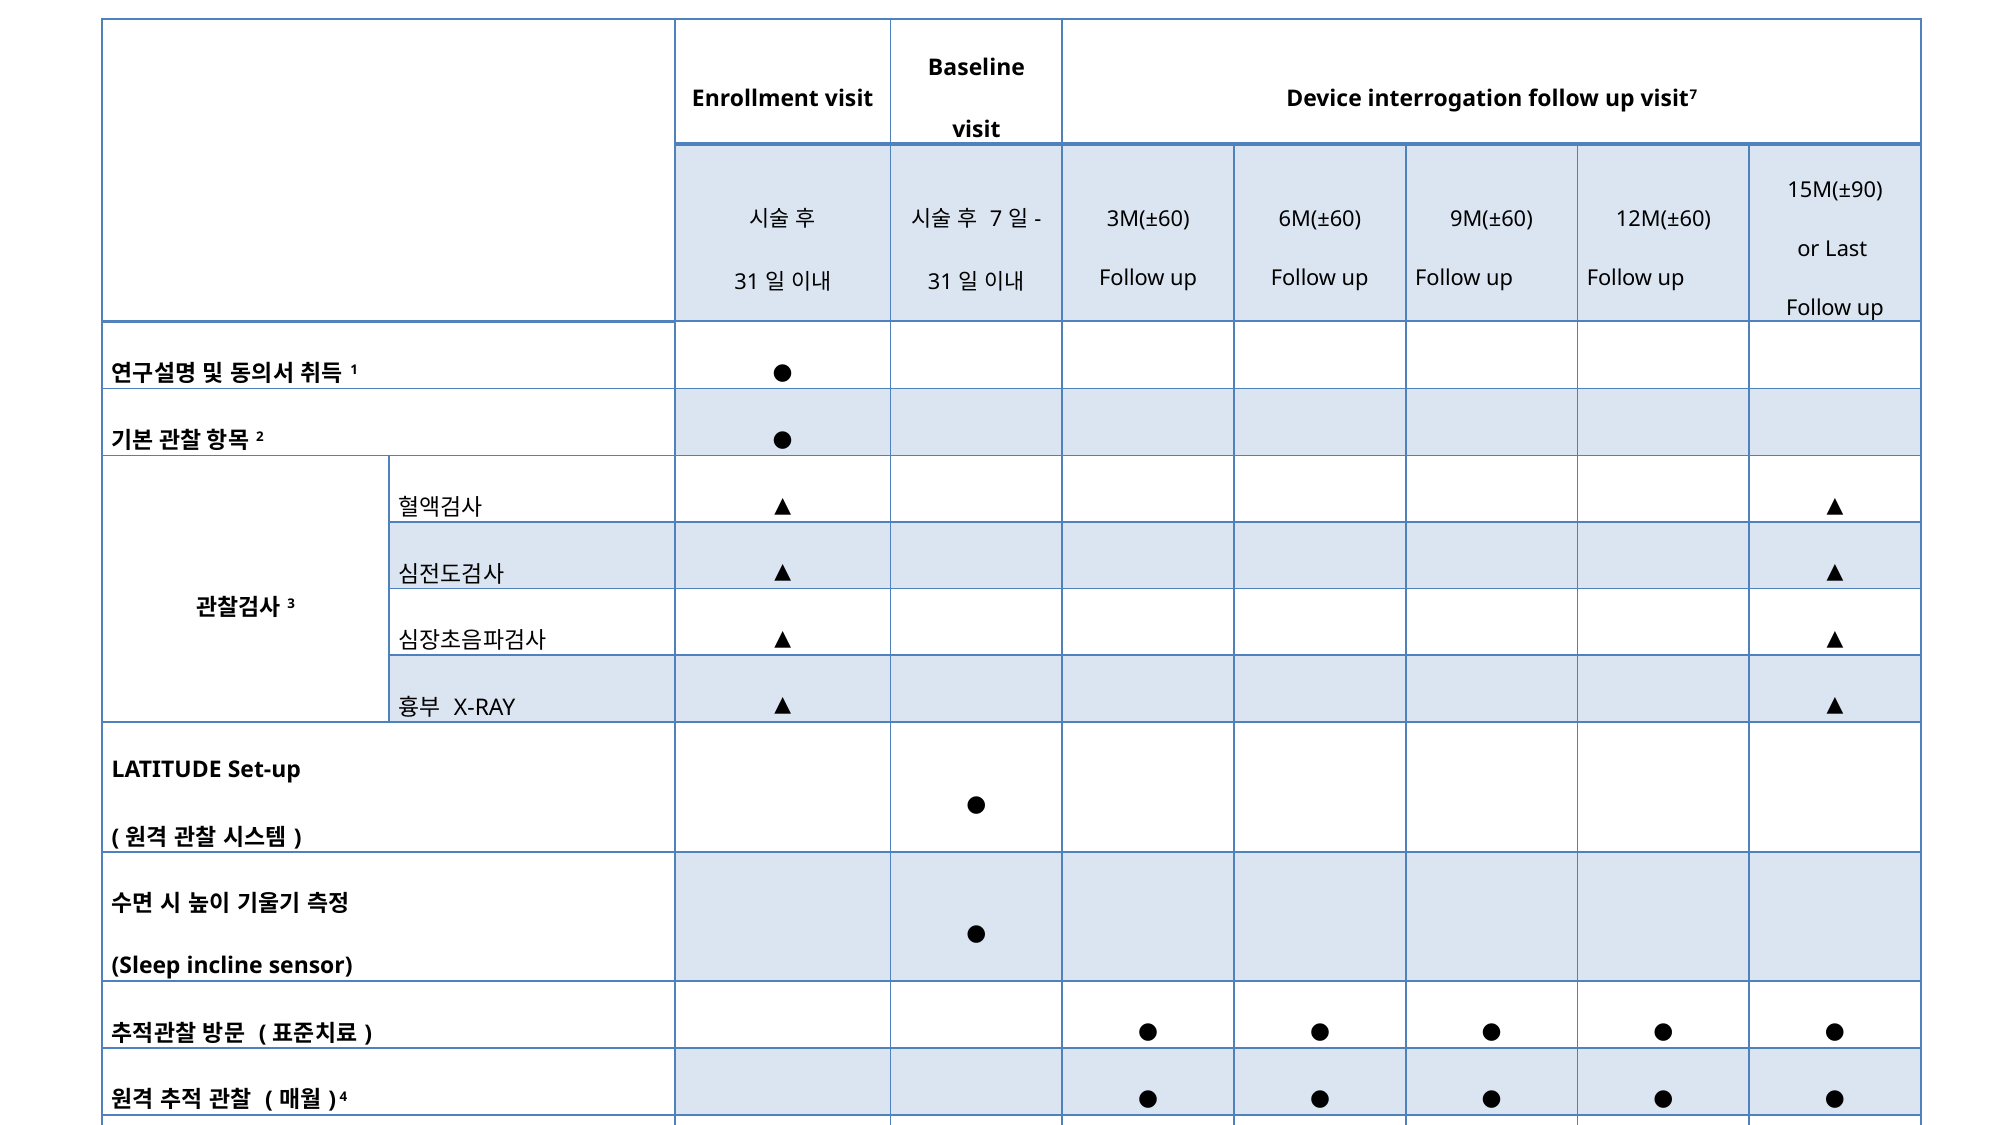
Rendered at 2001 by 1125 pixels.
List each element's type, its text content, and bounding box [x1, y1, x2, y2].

table_cell [1235, 456, 1405, 521]
table_cell [676, 1049, 890, 1114]
table_cell ● [1407, 1116, 1577, 1125]
table_cell ▲ [676, 456, 890, 521]
table_cell [1063, 322, 1233, 388]
table_cell ● [1235, 1049, 1405, 1114]
table_cell [1578, 389, 1748, 455]
table_cell [1407, 389, 1577, 455]
table_cell 수면 시 높이 기울기 측정 (Sleep incline sensor) [103, 853, 674, 980]
table_cell ▲ [1750, 523, 1920, 588]
table_cell 15M(±90) or Last Follow up [1750, 146, 1920, 320]
table_cell [1063, 656, 1233, 721]
table_cell ● [1063, 1049, 1233, 1114]
table_cell [1578, 523, 1748, 588]
table_cell [1235, 656, 1405, 721]
table_cell ▲ [1750, 589, 1920, 654]
table_cell [1063, 589, 1233, 654]
table_cell ● [1407, 982, 1577, 1047]
table_cell 3M(±60) Follow up [1063, 146, 1233, 320]
table_cell ● [1235, 982, 1405, 1047]
table_cell [676, 853, 890, 980]
table_cell [1063, 723, 1233, 851]
table_cell [1407, 523, 1577, 588]
table_cell ● [891, 723, 1061, 851]
table_cell [891, 389, 1061, 455]
table_cell [1407, 322, 1577, 388]
table_cell ● [1407, 1049, 1577, 1114]
table_header Baseline visit [891, 20, 1061, 142]
table_cell [1578, 456, 1748, 521]
table_cell ▲ [676, 523, 890, 588]
table_cell 심전도검사 [390, 523, 674, 588]
table_cell [891, 456, 1061, 521]
table_cell [1750, 853, 1920, 980]
table_cell 시술 후 31일 이내 [676, 146, 890, 320]
table_cell ▲ [676, 589, 890, 654]
table_cell 9M(±60) Follow up [1407, 146, 1577, 320]
table_cell [1235, 853, 1405, 980]
table_cell ● [1578, 1116, 1748, 1125]
table_cell [1750, 322, 1920, 388]
table_cell 연구설명 및 동의서 취득1 [103, 323, 674, 388]
table_cell ● [1063, 1116, 1233, 1125]
table_cell [1063, 523, 1233, 588]
table_cell [891, 1116, 1061, 1125]
table_cell [1063, 389, 1233, 455]
table_cell [1063, 456, 1233, 521]
table_cell [1235, 723, 1405, 851]
table_cell 관찰검사3 [103, 456, 388, 721]
table_cell ● [1750, 1116, 1920, 1125]
table_cell [891, 589, 1061, 654]
table_cell 6M(±60) Follow up [1235, 146, 1405, 320]
table_cell ● [1750, 1049, 1920, 1114]
table_cell [1578, 853, 1748, 980]
table_cell 12M(±60) Follow up [1578, 146, 1748, 320]
table_cell [891, 982, 1061, 1047]
table_cell [1750, 389, 1920, 455]
table_header Enrollment visit [676, 20, 890, 142]
table_cell [1578, 723, 1748, 851]
table_cell [1235, 523, 1405, 588]
table_cell [1750, 723, 1920, 851]
table_cell [676, 982, 890, 1047]
table_cell ● [1578, 1049, 1748, 1114]
table_cell [1407, 723, 1577, 851]
table_cell Alert 추가활동5 [103, 1116, 674, 1125]
table_cell [676, 723, 890, 851]
table_cell ● [891, 853, 1061, 980]
table_cell [1407, 456, 1577, 521]
table_cell [1407, 656, 1577, 721]
table_cell 원격 추적 관찰 (매월) 4 [103, 1049, 674, 1114]
table_header [103, 20, 674, 320]
table_cell [891, 322, 1061, 388]
table_cell ● [1235, 1116, 1405, 1125]
table_cell ▲ [676, 656, 890, 721]
table_cell ▲ [1750, 456, 1920, 521]
table_cell ▲ [1750, 656, 1920, 721]
table_cell 추적관찰 방문 (표준치료) [103, 982, 674, 1047]
table_cell [1578, 656, 1748, 721]
table_cell ● [676, 389, 890, 455]
table_cell [1578, 589, 1748, 654]
table_cell [1407, 853, 1577, 980]
table_cell [676, 1116, 890, 1125]
table_cell 혈액검사 [390, 456, 674, 521]
table_cell [1235, 389, 1405, 455]
table_cell [891, 1049, 1061, 1114]
table_cell [1407, 589, 1577, 654]
table_cell ● [1063, 982, 1233, 1047]
table_cell ● [1750, 982, 1920, 1047]
table_cell [891, 523, 1061, 588]
table_cell 심장초음파검사 [390, 589, 674, 654]
table_cell [1235, 589, 1405, 654]
table_cell 시술 후 7일-31일 이내 [891, 146, 1061, 320]
table_cell [1235, 322, 1405, 388]
table_cell [1578, 322, 1748, 388]
table_cell 기본 관찰 항목2 [103, 389, 674, 455]
table_cell LATITUDE Set-up (원격 관찰 시스템) [103, 723, 674, 851]
table_cell [891, 656, 1061, 721]
table_cell ● [676, 322, 890, 388]
table_cell [1063, 853, 1233, 980]
table_cell 흉부 X-RAY [390, 656, 674, 721]
table_cell ● [1578, 982, 1748, 1047]
table_header Device interrogation follow up visit7 [1063, 20, 1920, 142]
